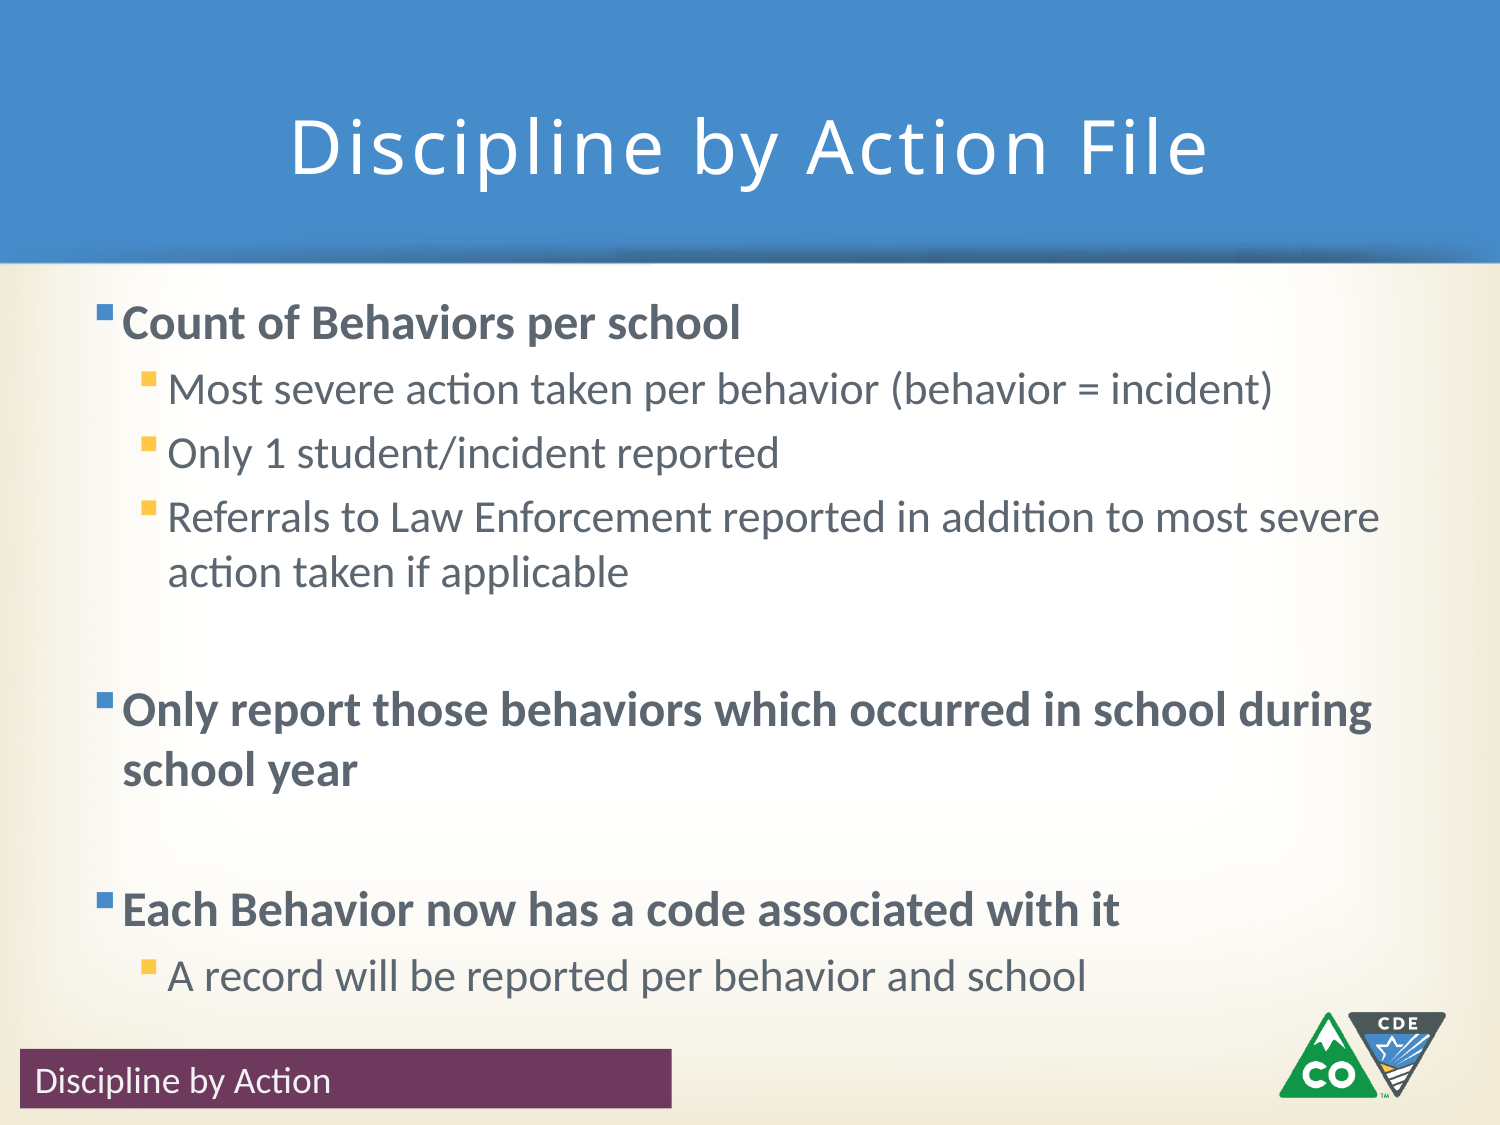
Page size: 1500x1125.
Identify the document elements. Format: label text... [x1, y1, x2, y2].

text_box Discipline by Action [20, 1048, 672, 1109]
picture [0, 0, 1500, 1125]
list Count of Behaviors per school Most severe action taken per behavior (behavior = incident) Only 1 student/incident reported Referrals to Law Enforcement reported in addition to most severe action taken if applicable Only report those behaviors which occurred in school during school year Each Behavior now has a code associated with it A record will be reported per behavior and school [62, 281, 1442, 1005]
title Discipline by Action File [62, 58, 1438, 232]
